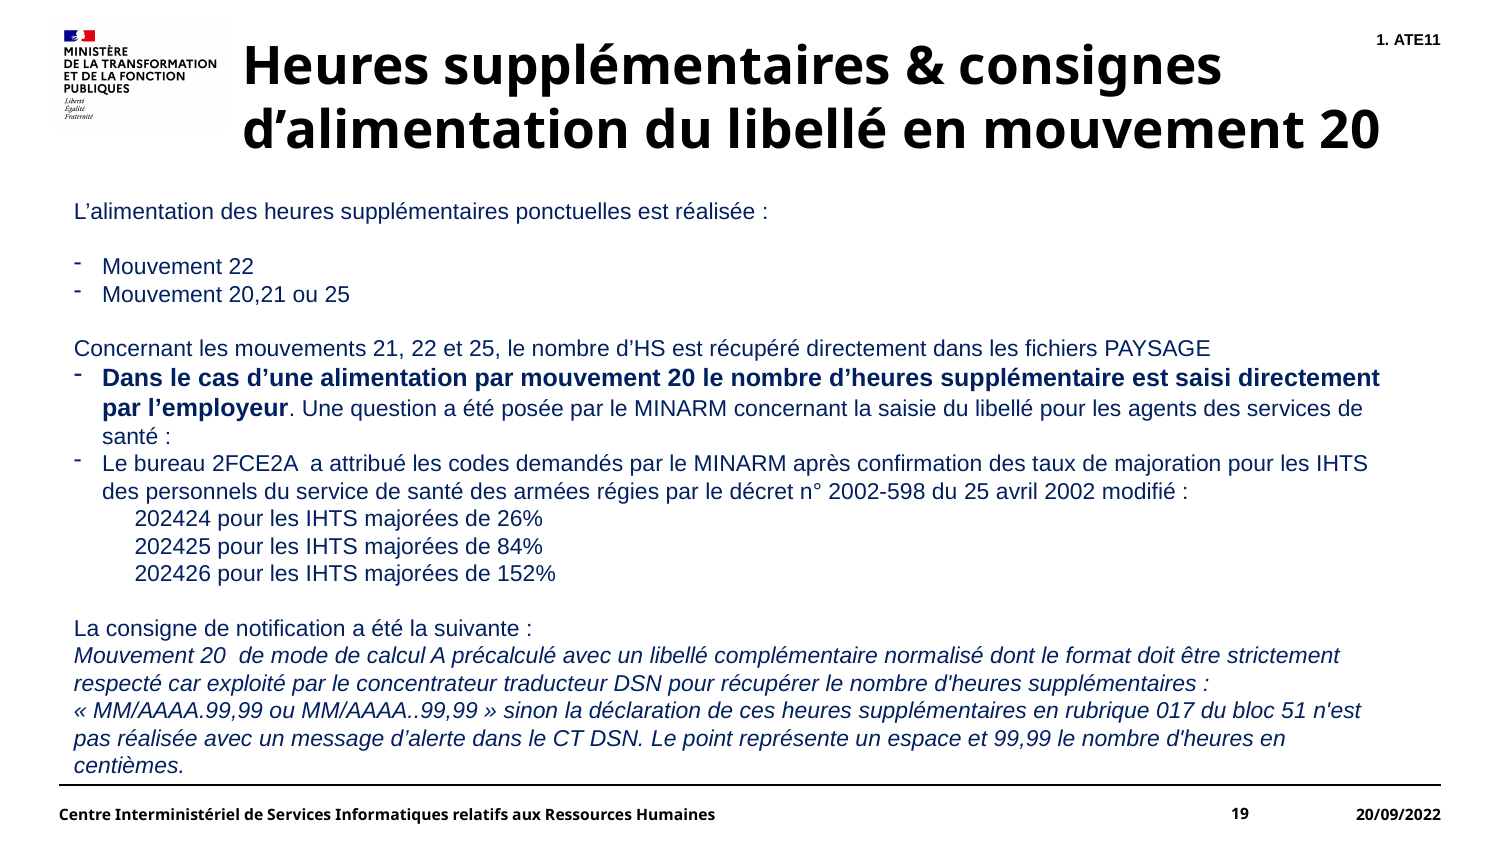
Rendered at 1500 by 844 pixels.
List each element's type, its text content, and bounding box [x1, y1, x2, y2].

slide_number 19 [1027, 814, 1249, 844]
picture [53, 19, 230, 130]
footer Centre Interministériel de Services Informatiques relatifs aux Ressources Humaines [59, 814, 1027, 844]
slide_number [1249, 784, 1441, 844]
text_box L’alimentation des heures supplémentaires ponctuelles est réalisée : Mouvement 22 Mouvement 20,21 ou 25 Concernant les mouvements 21, 22 et 25, le nombre d’HS est récupéré directement dans les fichiers PAYSAGE Dans le cas d’une alimentation par mouvement 20 le nombre d’heures supplémentaire est saisi directement par l’employeur. Une question a été posée par le MINARM concernant la saisie du libellé pour les agents des services de santé : Le bureau 2FCE2A a attribué les codes demandés par le MINARM après confirmation des taux de majoration pour les IHTS des personnels du service de santé des armées régies par le décret n° 2002-598 du 25 avril 2002 modifié : 202424 pour les IHTS majorées de 26% 202425 pour les IHTS majorées de 84% 202426 pour les IHTS majorées de 152% La consigne de notification a été la suivante : Mouvement 20 de mode de calcul A précalculé avec un libellé complémentaire normalisé dont le format doit être strictement respecté car exploité par le concentrateur traducteur DSN pour récupérer le nombre d'heures supplémentaires : « MM/AAAA.99,99 ou MM/AAAA..99,99 » sinon la déclaration de ces heures supplémentaires en rubrique 017 du bloc 51 n'est pas réalisée avec un message d’alerte dans le CT DSN. Le point représente un espace et 99,99 le nombre d'heures en centièmes. [59, 189, 1412, 814]
text_box Heures supplémentaires & consignes d’alimentation du libellé en mouvement 20 [242, 31, 1500, 150]
